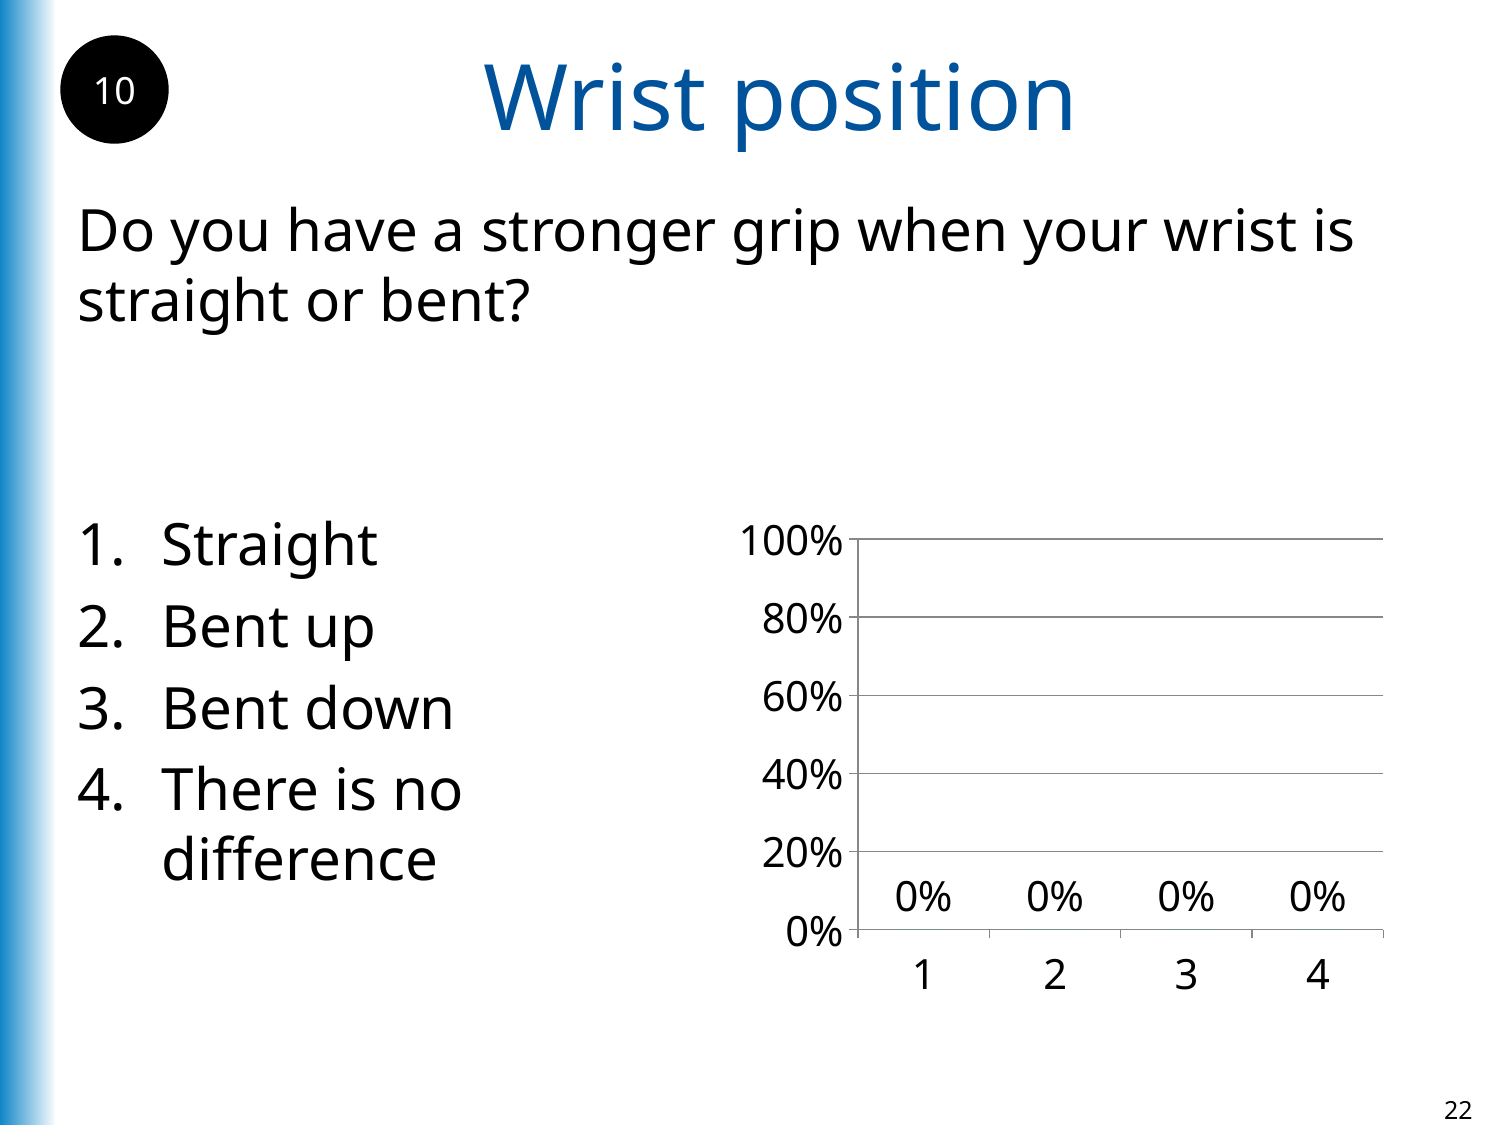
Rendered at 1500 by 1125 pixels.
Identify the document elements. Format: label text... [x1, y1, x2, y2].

title Wrist position [62, 0, 1500, 188]
chart [724, 499, 1398, 1013]
list Do you have a stronger grip when your wrist is straight or bent? [62, 185, 1438, 299]
text_box 10 [60, 35, 169, 144]
text_box 22 [1412, 1087, 1488, 1125]
list Straight Bent up Bent down There is no difference [62, 499, 735, 1125]
